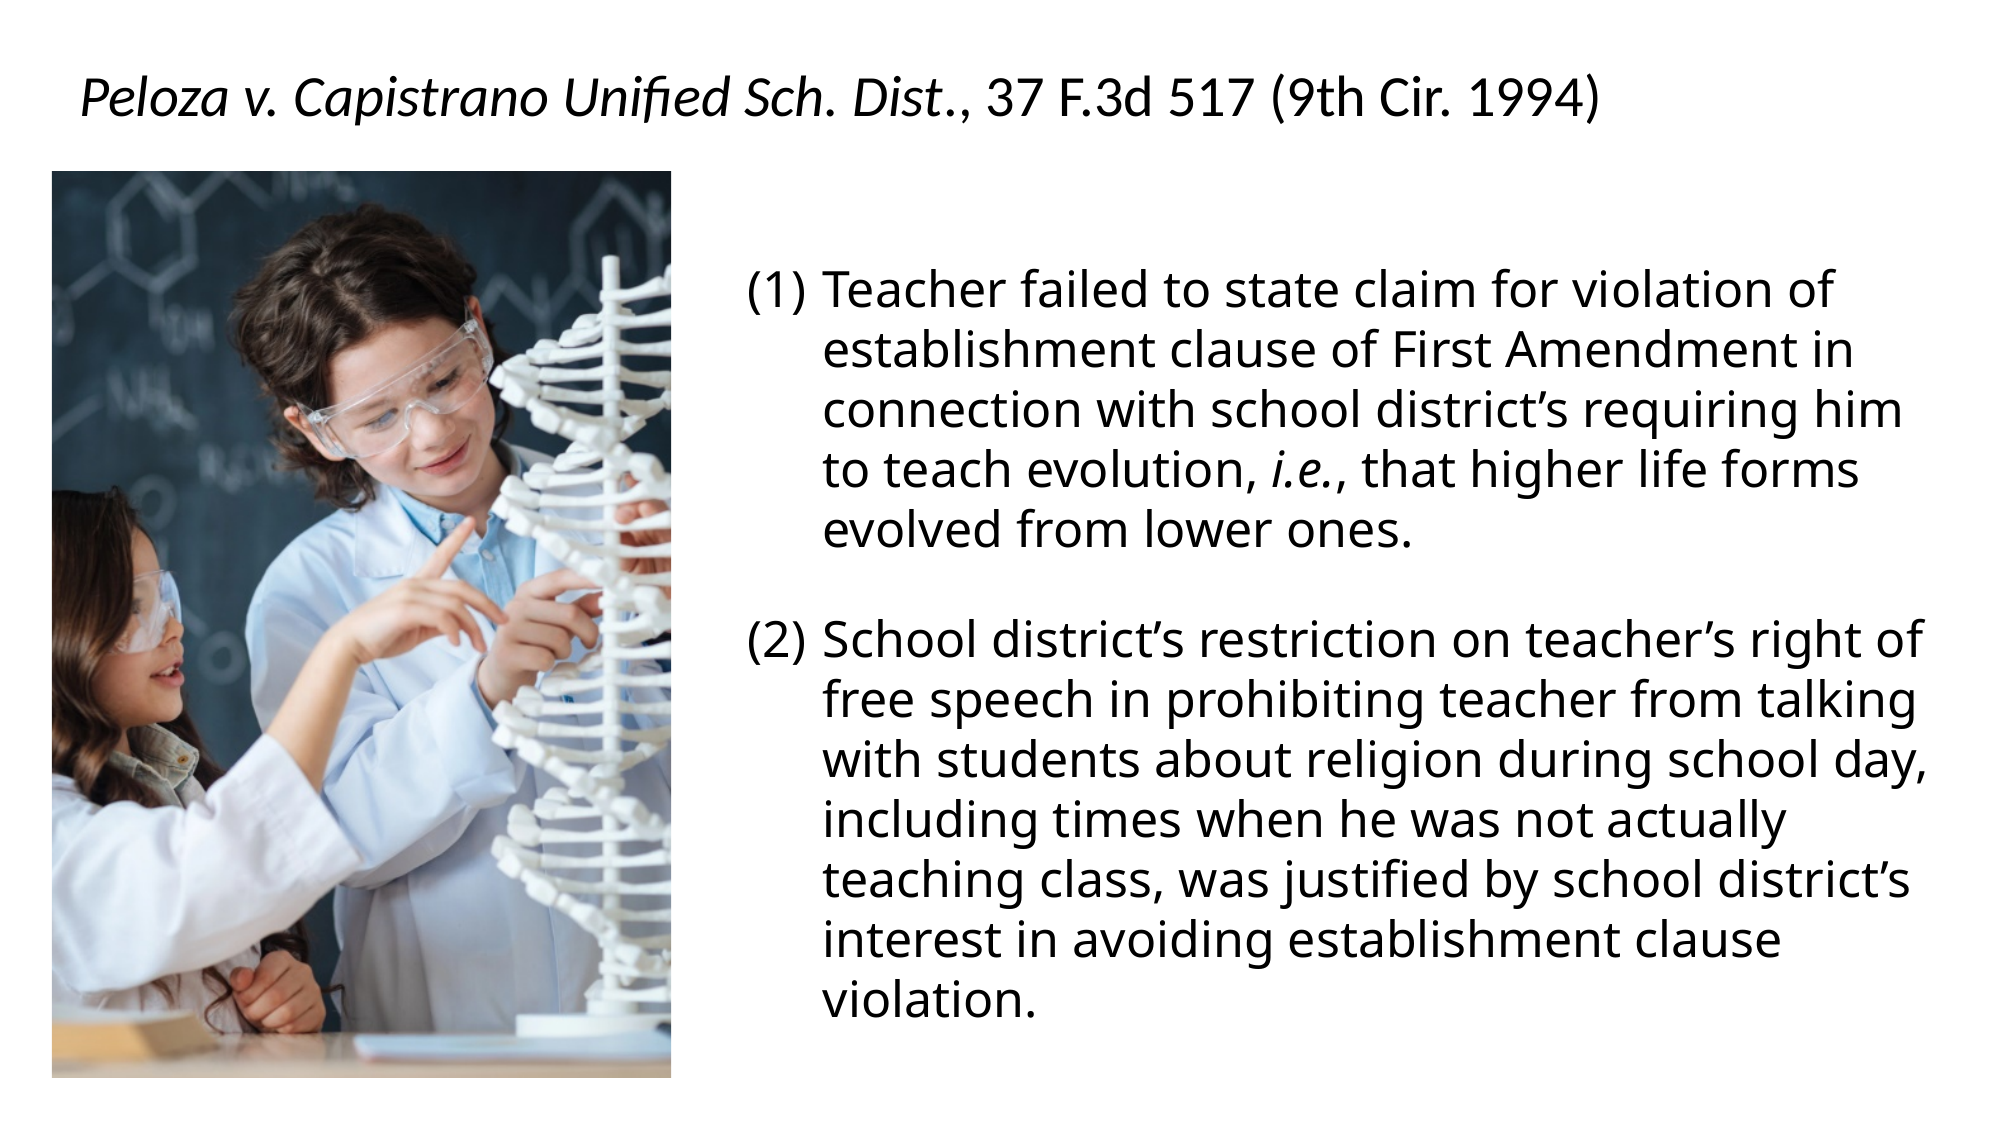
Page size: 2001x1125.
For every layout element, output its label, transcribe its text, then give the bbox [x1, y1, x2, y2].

picture [51, 171, 672, 1078]
text_box Teacher failed to state claim for violation of establishment clause of First Amendment in connection with school district’s requiring him to teach evolution, i.e., that higher life forms evolved from lower ones. School district’s restriction on teacher’s right of free speech in prohibiting teacher from talking with students about religion during school day, including times when he was not actually teaching class, was justified by school district’s interest in avoiding establishment clause violation. [732, 250, 1947, 1036]
text_box Peloza v. Capistrano Unified Sch. Dist., 37 F.3d 517 (9th Cir. 1994) [64, 50, 1837, 136]
